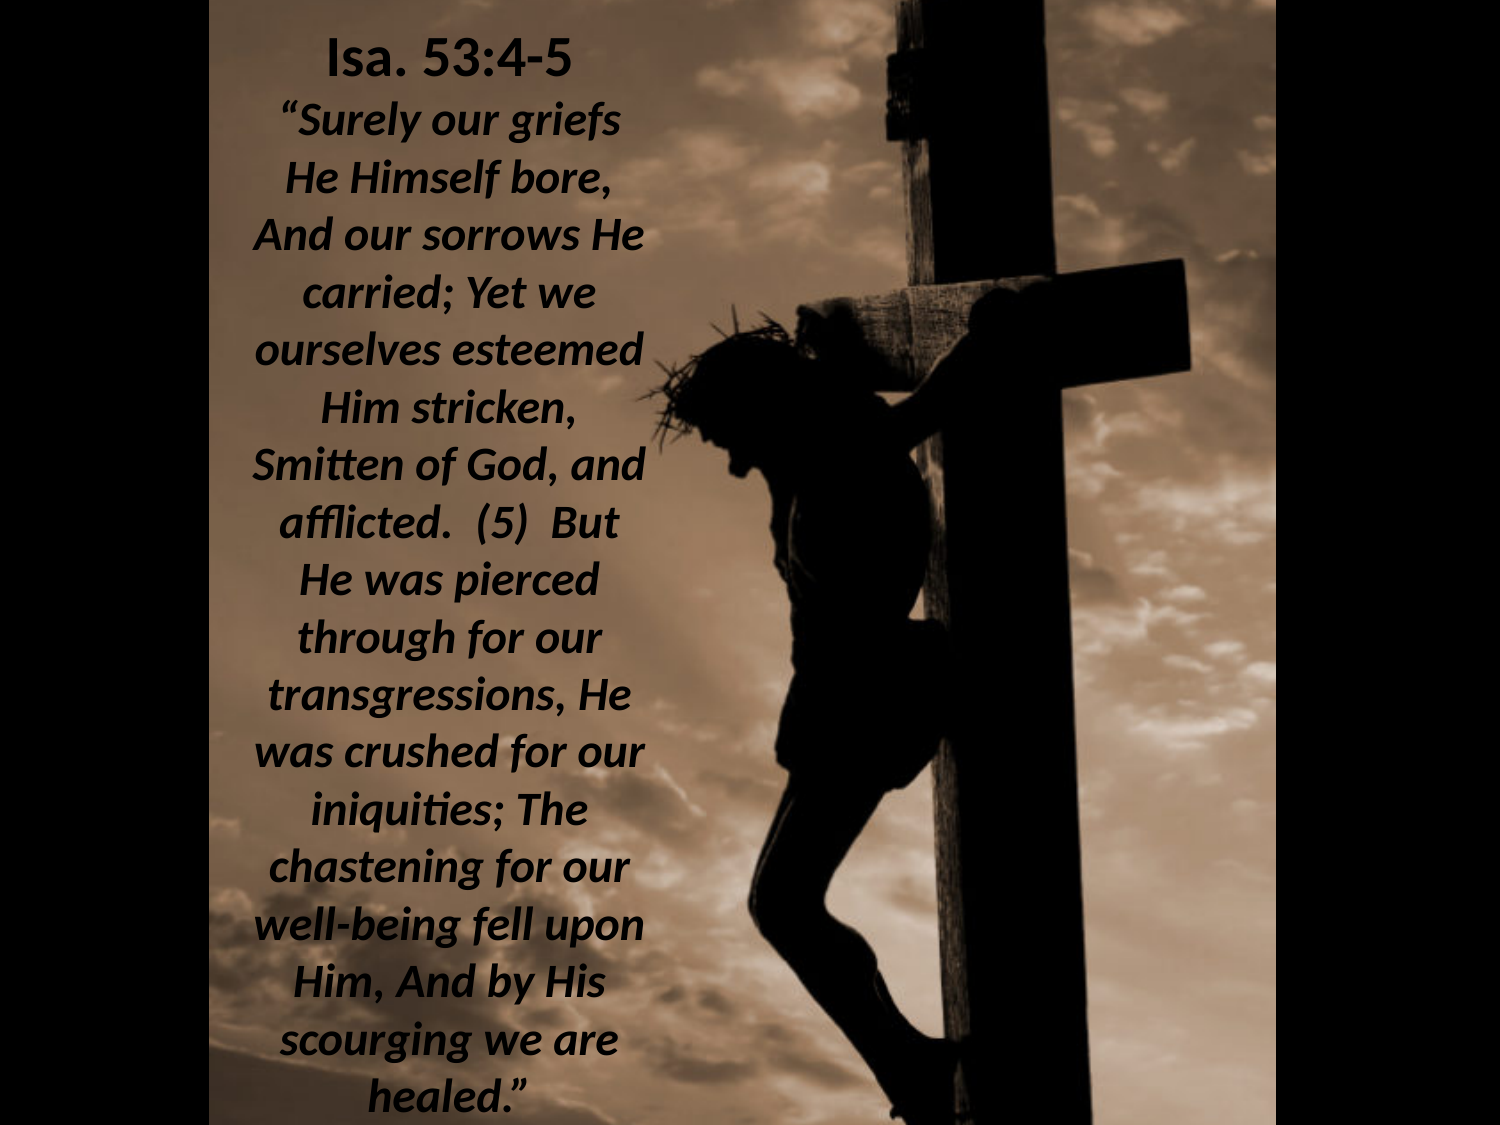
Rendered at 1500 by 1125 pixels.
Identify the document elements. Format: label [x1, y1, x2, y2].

picture [209, 0, 1276, 1125]
